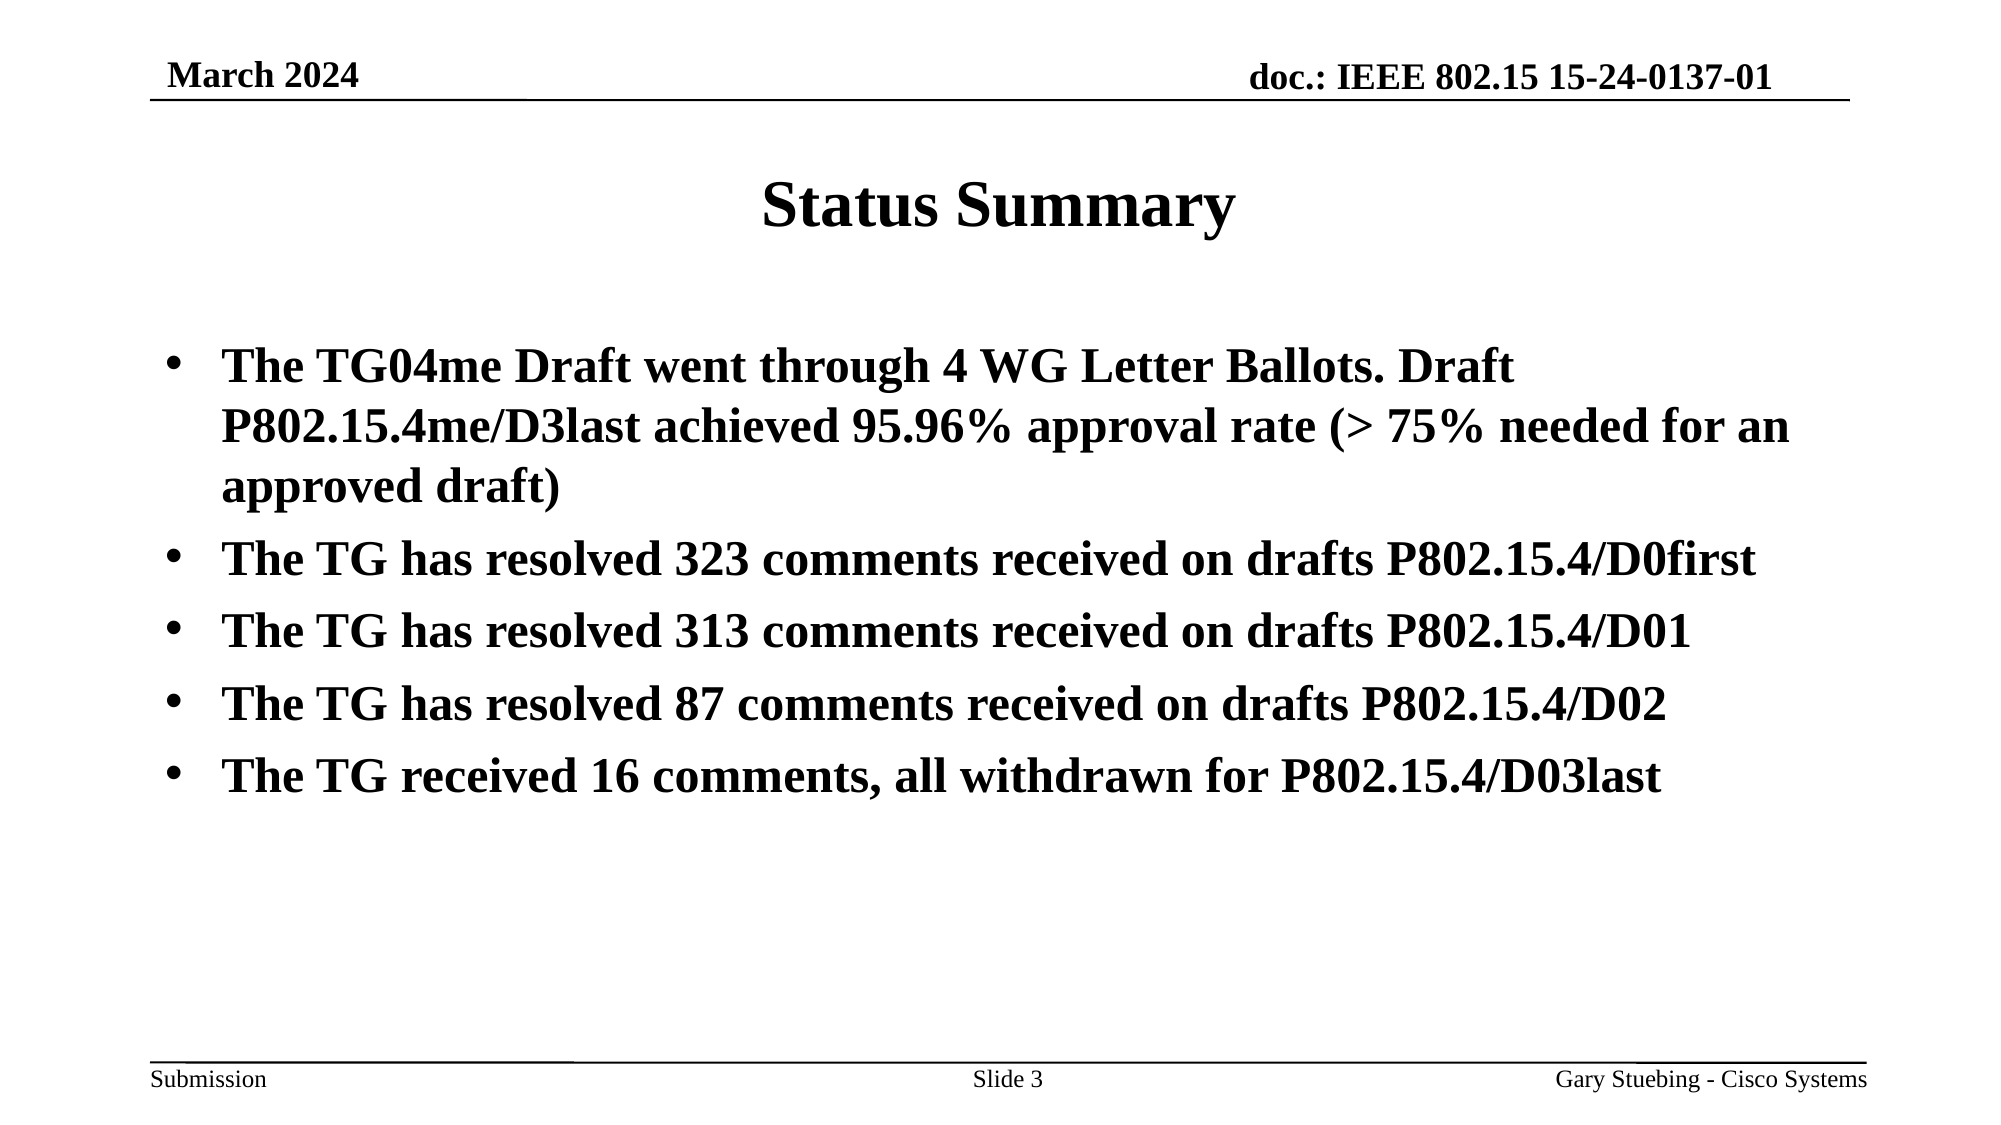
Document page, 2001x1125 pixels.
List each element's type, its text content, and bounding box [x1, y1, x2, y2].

text_box Status Summary [149, 112, 1850, 287]
text_box Slide 3 [950, 1062, 1066, 1122]
text_box The TG04me Draft went through 4 WG Letter Ballots. Draft P802.15.4me/D3last achieved 95.96% approval rate (> 75% needed for an approved draft) The TG has resolved 323 comments received on drafts P802.15.4/D0first The TG has resolved 313 comments received on drafts P802.15.4/D01 The TG has resolved 87 comments received on drafts P802.15.4/D02 The TG received 16 comments, all withdrawn for P802.15.4/D03last [149, 324, 1850, 1000]
text_box Gary Stuebing - Cisco Systems [1171, 1062, 1869, 1092]
text_box March 2024 [167, 50, 577, 95]
